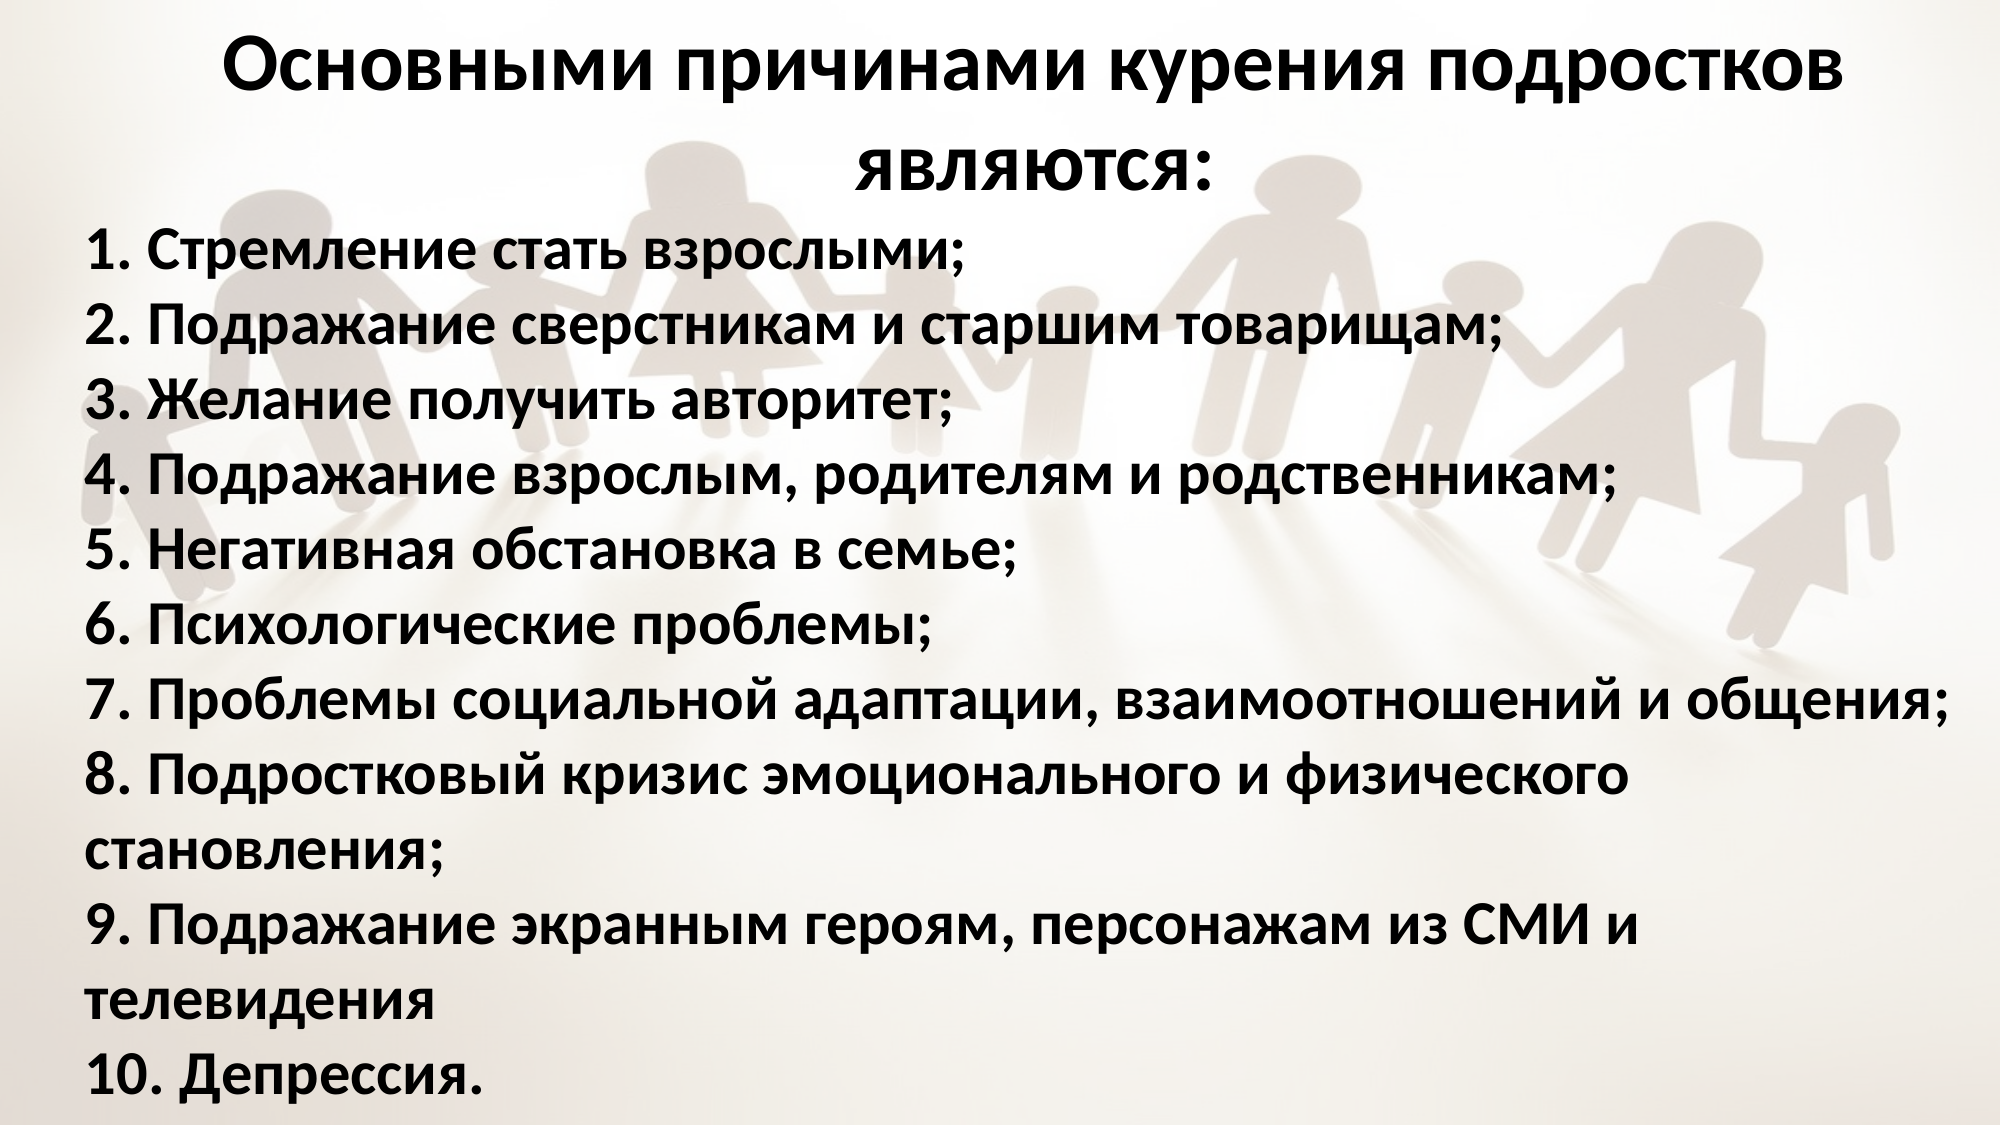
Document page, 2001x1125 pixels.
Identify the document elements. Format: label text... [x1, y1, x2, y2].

text_box Основными причинами курения подростков являются: 1. Стремление стать взрослыми; 2. Подражание сверстникам и старшим товарищам; 3. Желание получить авторитет; 4. Подражание взрослым, родителям и родственникам; 5. Негативная обстановка в семье; 6. Психологические проблемы; 7. Проблемы социальной адаптации, взаимоотношений и общения; 8. Подростковый кризис эмоционального и физического становления; 9. Подражание экранным героям, персонажам из СМИ и телевидения 10. Депрессия. [70, 0, 2000, 1114]
